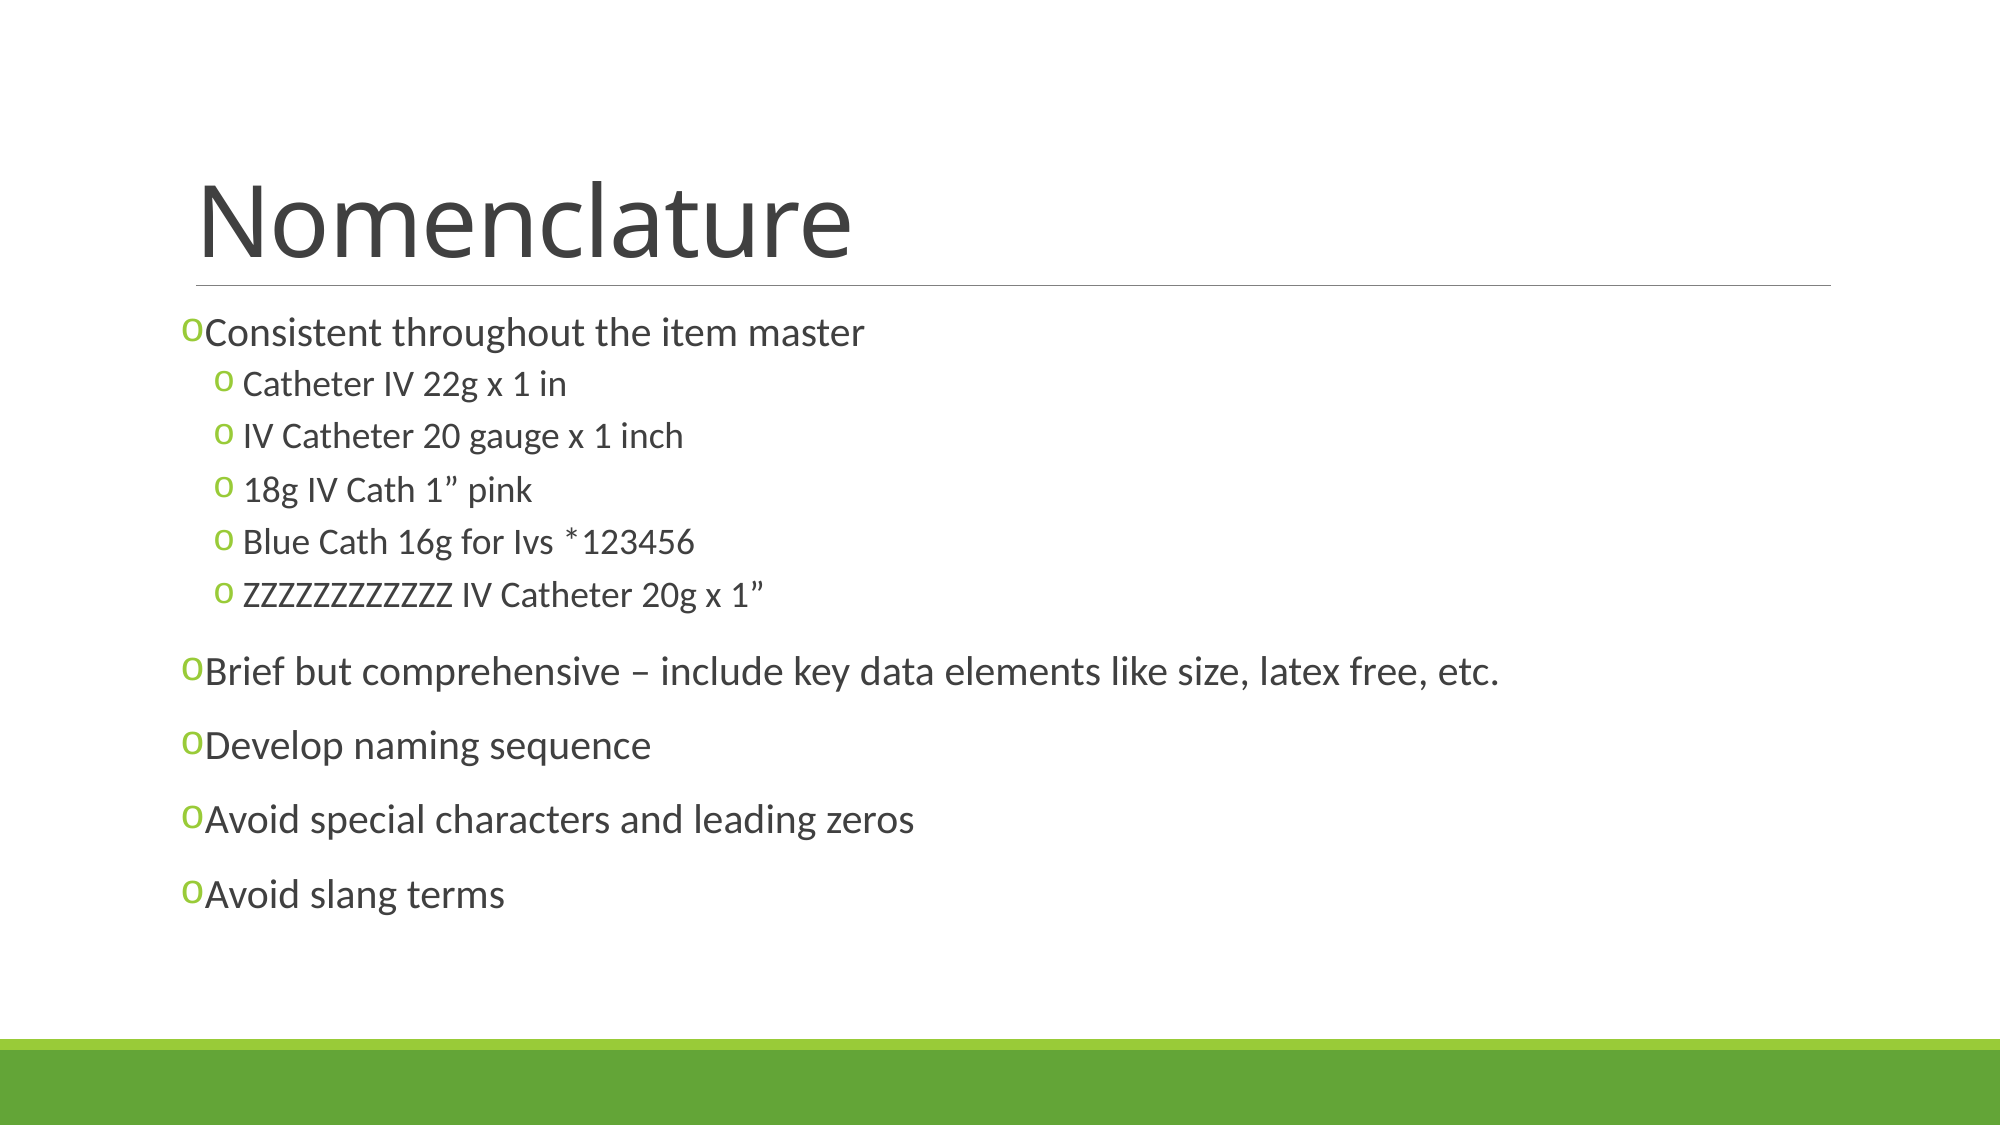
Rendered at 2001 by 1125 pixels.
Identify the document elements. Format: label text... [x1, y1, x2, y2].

list Consistent throughout the item master Catheter IV 22g x 1 in IV Catheter 20 gauge x 1 inch 18g IV Cath 1” pink Blue Cath 16g for Ivs *123456 ZZZZZZZZZZZZ IV Catheter 20g x 1” Brief but comprehensive – include key data elements like size, latex free, etc. Develop naming sequence Avoid special characters and leading zeros Avoid slang terms [180, 302, 1830, 963]
title Nomenclature [180, 47, 1830, 285]
